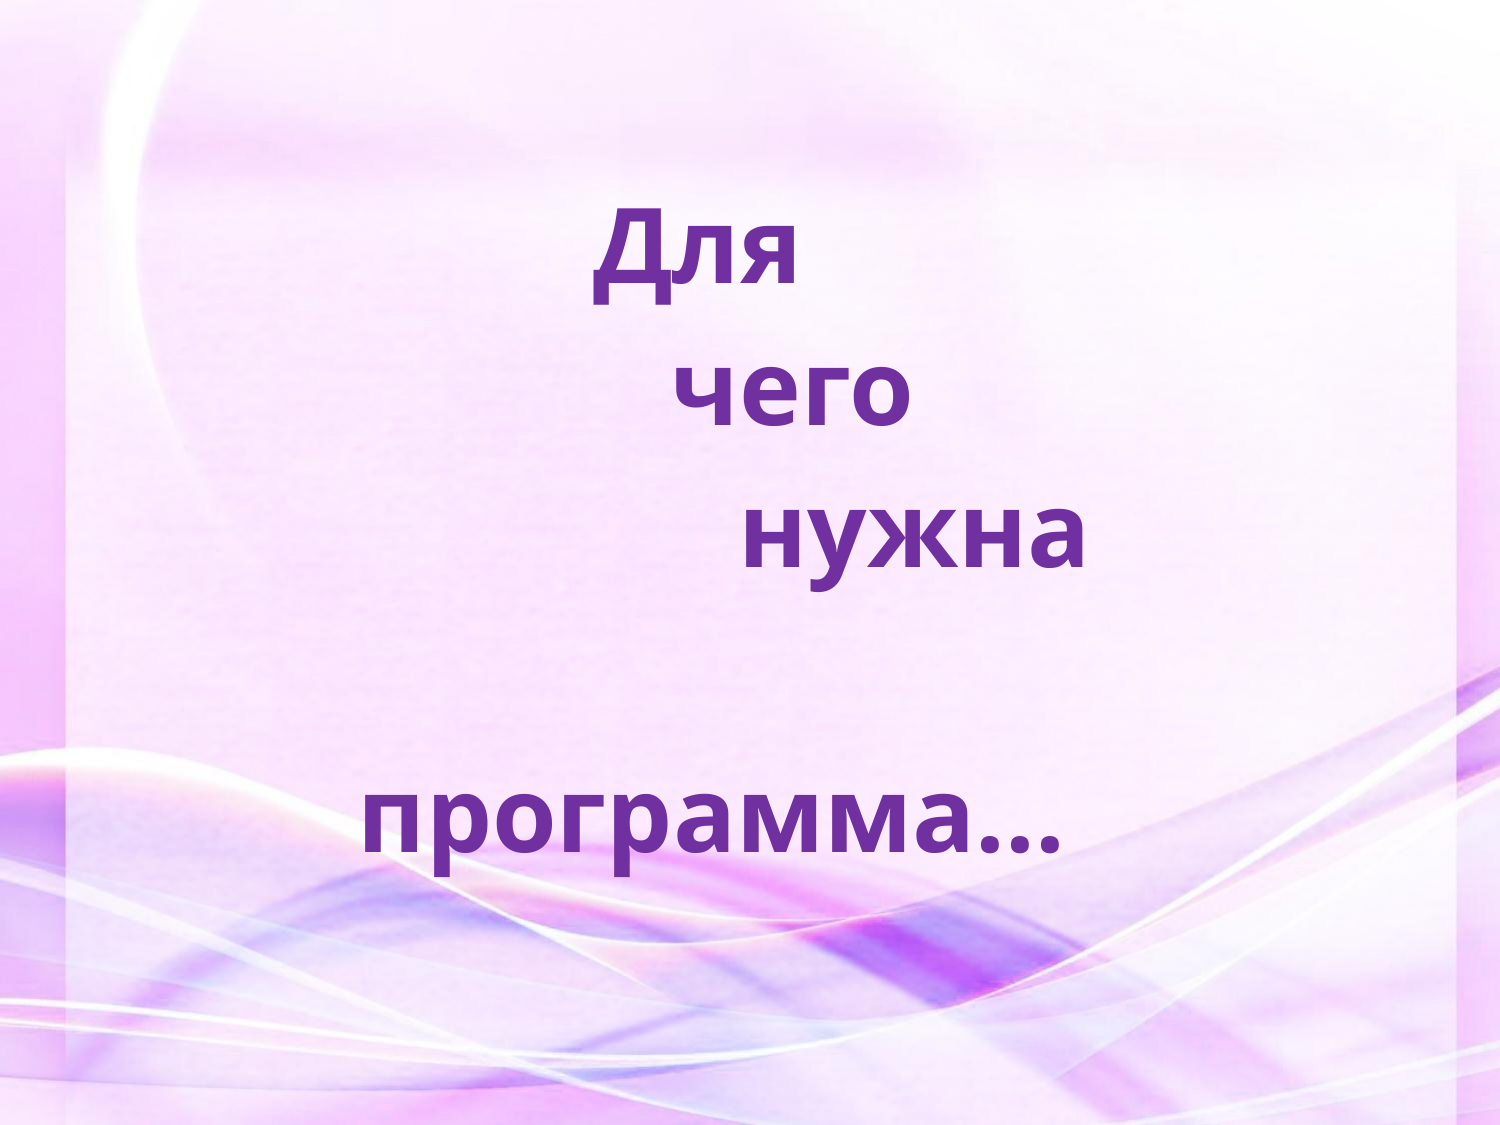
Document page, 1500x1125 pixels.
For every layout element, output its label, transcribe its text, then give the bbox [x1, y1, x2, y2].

picture [0, 0, 1500, 1125]
title Для чего нужна программа... [0, 160, 1424, 988]
